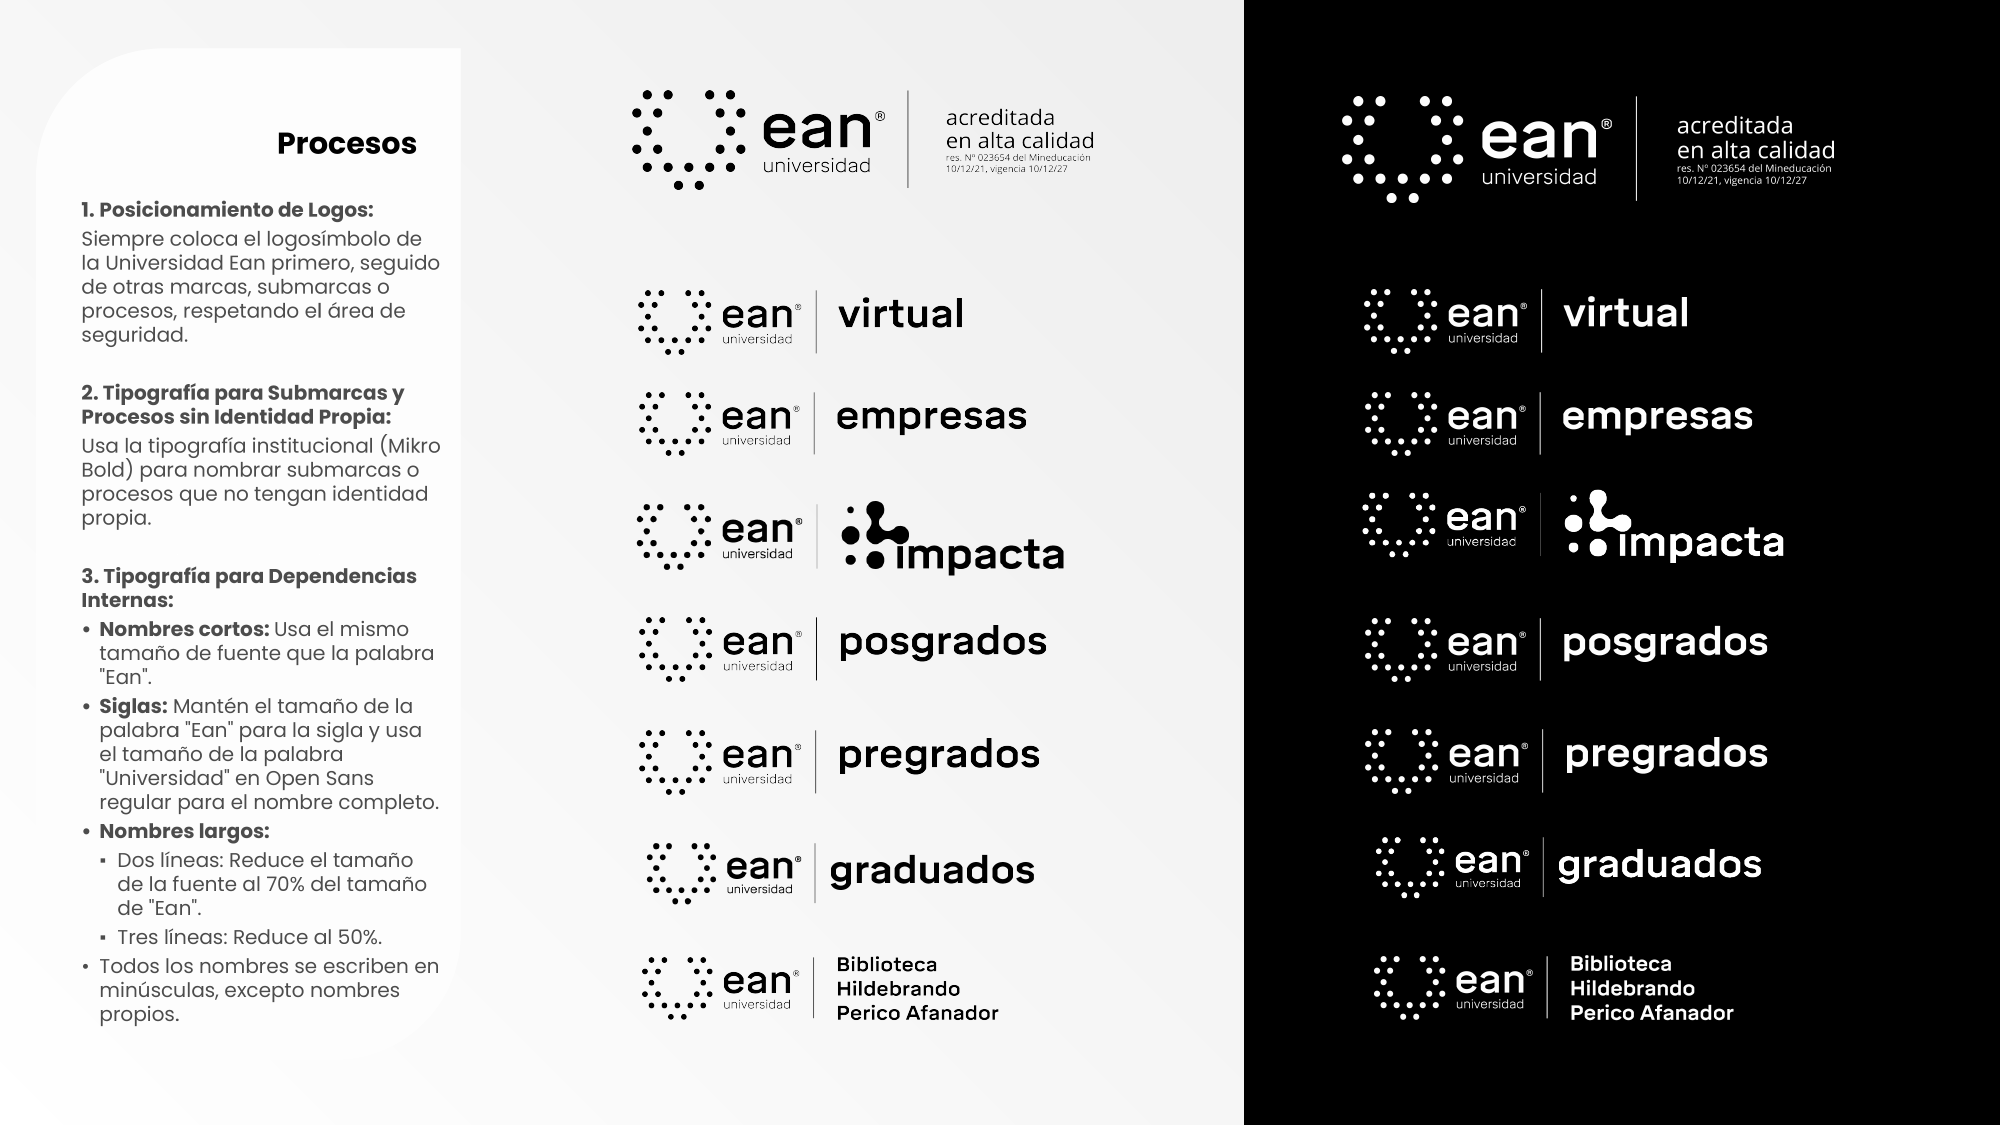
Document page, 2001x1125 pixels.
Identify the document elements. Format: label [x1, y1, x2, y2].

picture [611, 479, 1076, 598]
picture [638, 730, 1042, 795]
picture [624, 819, 1054, 931]
picture [1374, 953, 1735, 1026]
picture [1364, 617, 1770, 683]
picture [1363, 289, 1691, 355]
picture [1364, 729, 1770, 795]
picture [632, 90, 1096, 191]
picture [35, 47, 462, 1061]
picture [1341, 96, 1836, 203]
picture [1364, 392, 1754, 457]
text_box [1244, 0, 2000, 1125]
picture [638, 617, 1048, 683]
picture [638, 392, 1028, 457]
picture [641, 953, 1000, 1025]
picture [1338, 467, 1796, 585]
picture [637, 289, 965, 355]
picture [1353, 814, 1782, 925]
